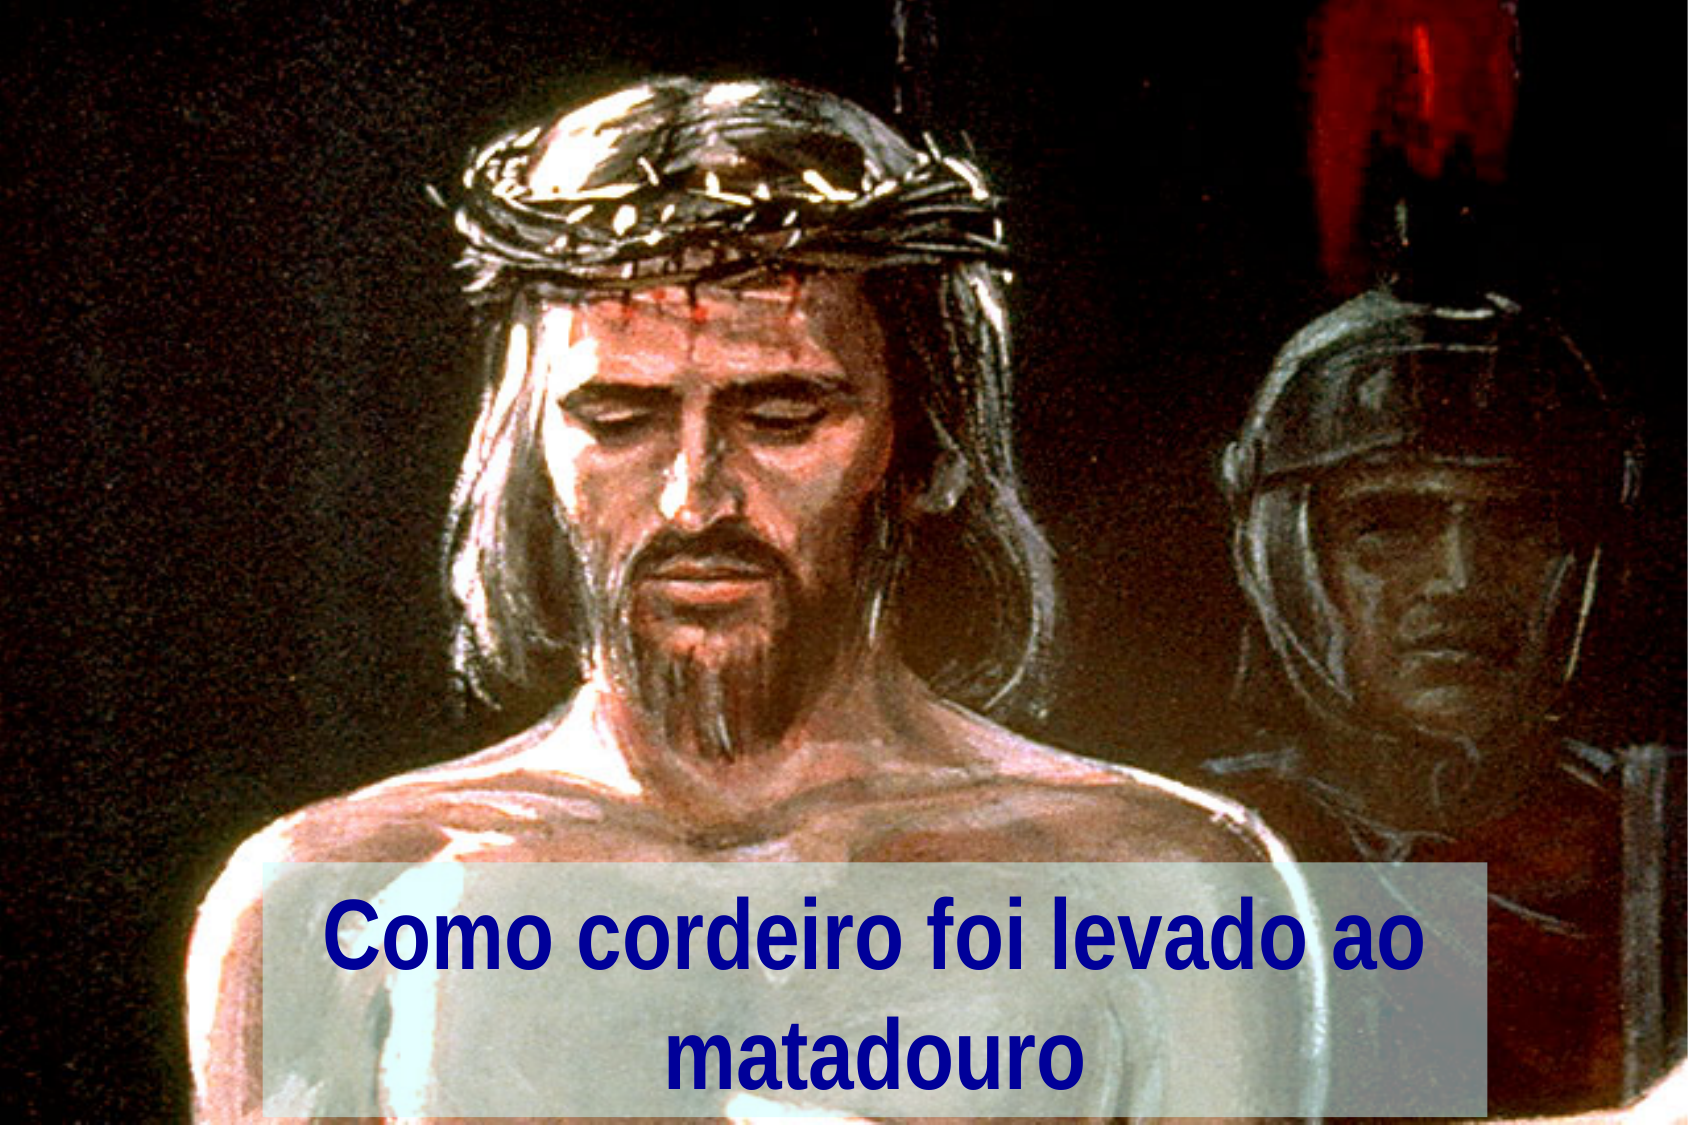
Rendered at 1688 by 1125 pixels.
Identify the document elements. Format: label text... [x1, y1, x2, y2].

picture [0, 0, 1688, 1125]
text_box Como cordeiro foi levado ao matadouro [262, 862, 1488, 1118]
